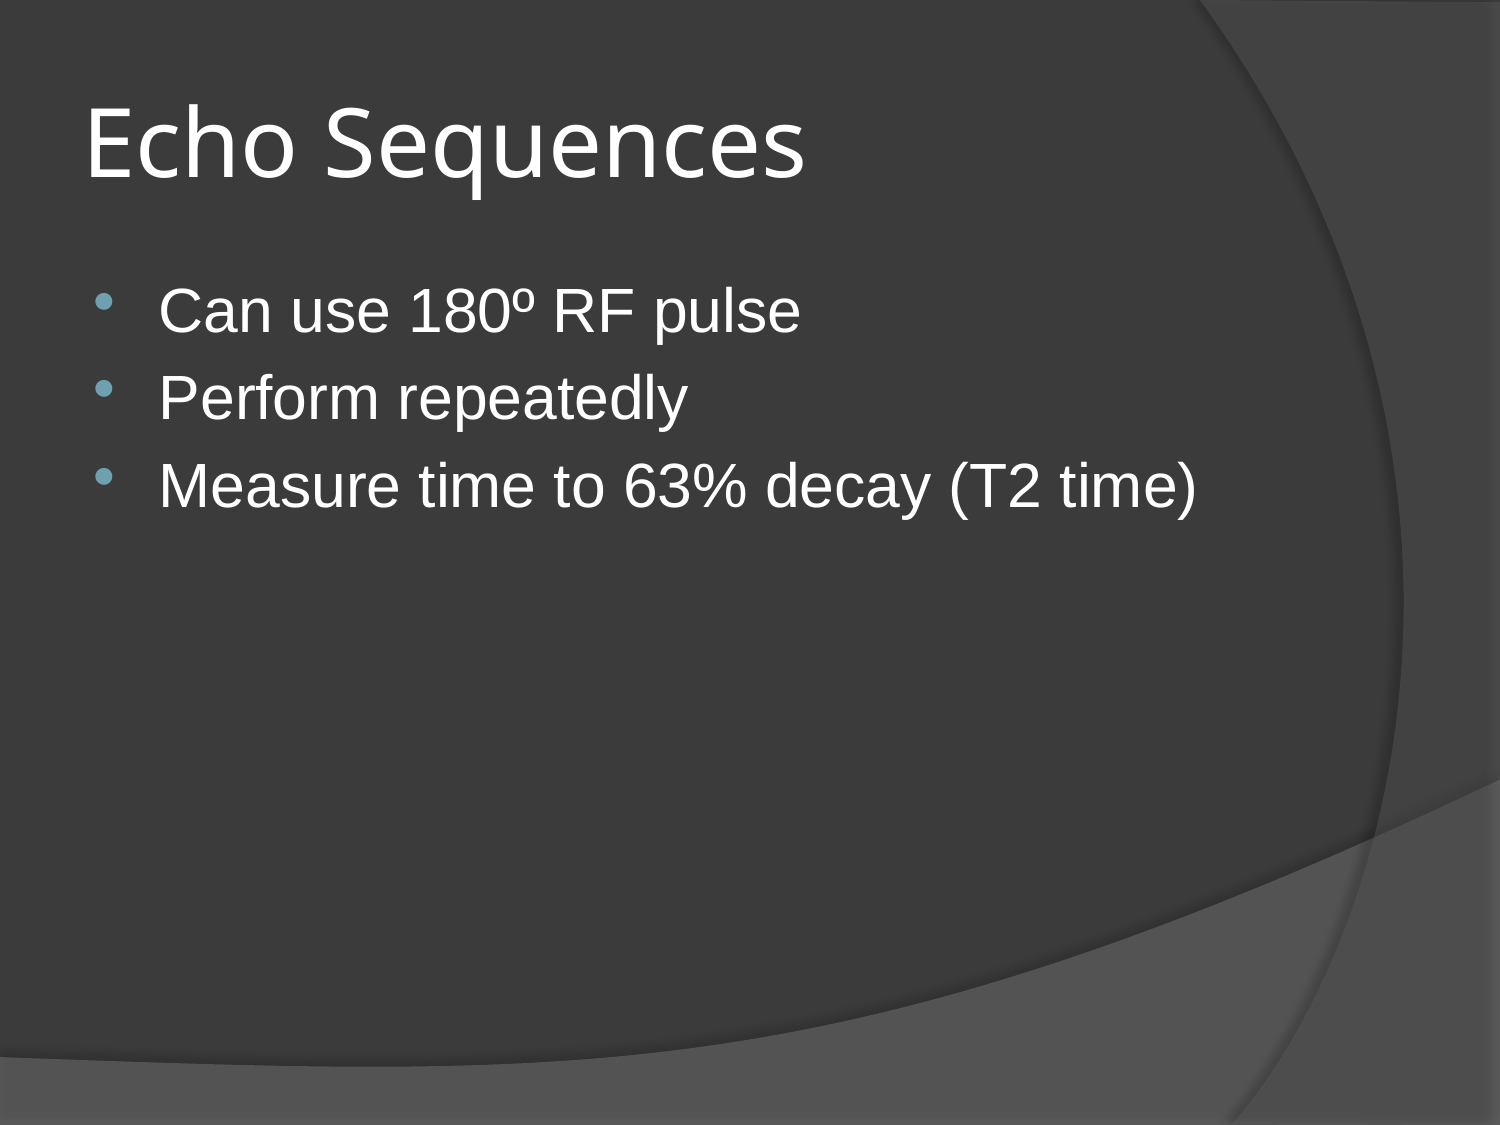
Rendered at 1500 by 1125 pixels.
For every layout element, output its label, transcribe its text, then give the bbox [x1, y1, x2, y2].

title Echo Sequences [75, 45, 1300, 233]
list Can use 180º RF pulse Perform repeatedly Measure time to 63% decay (T2 time) [75, 262, 1300, 1005]
